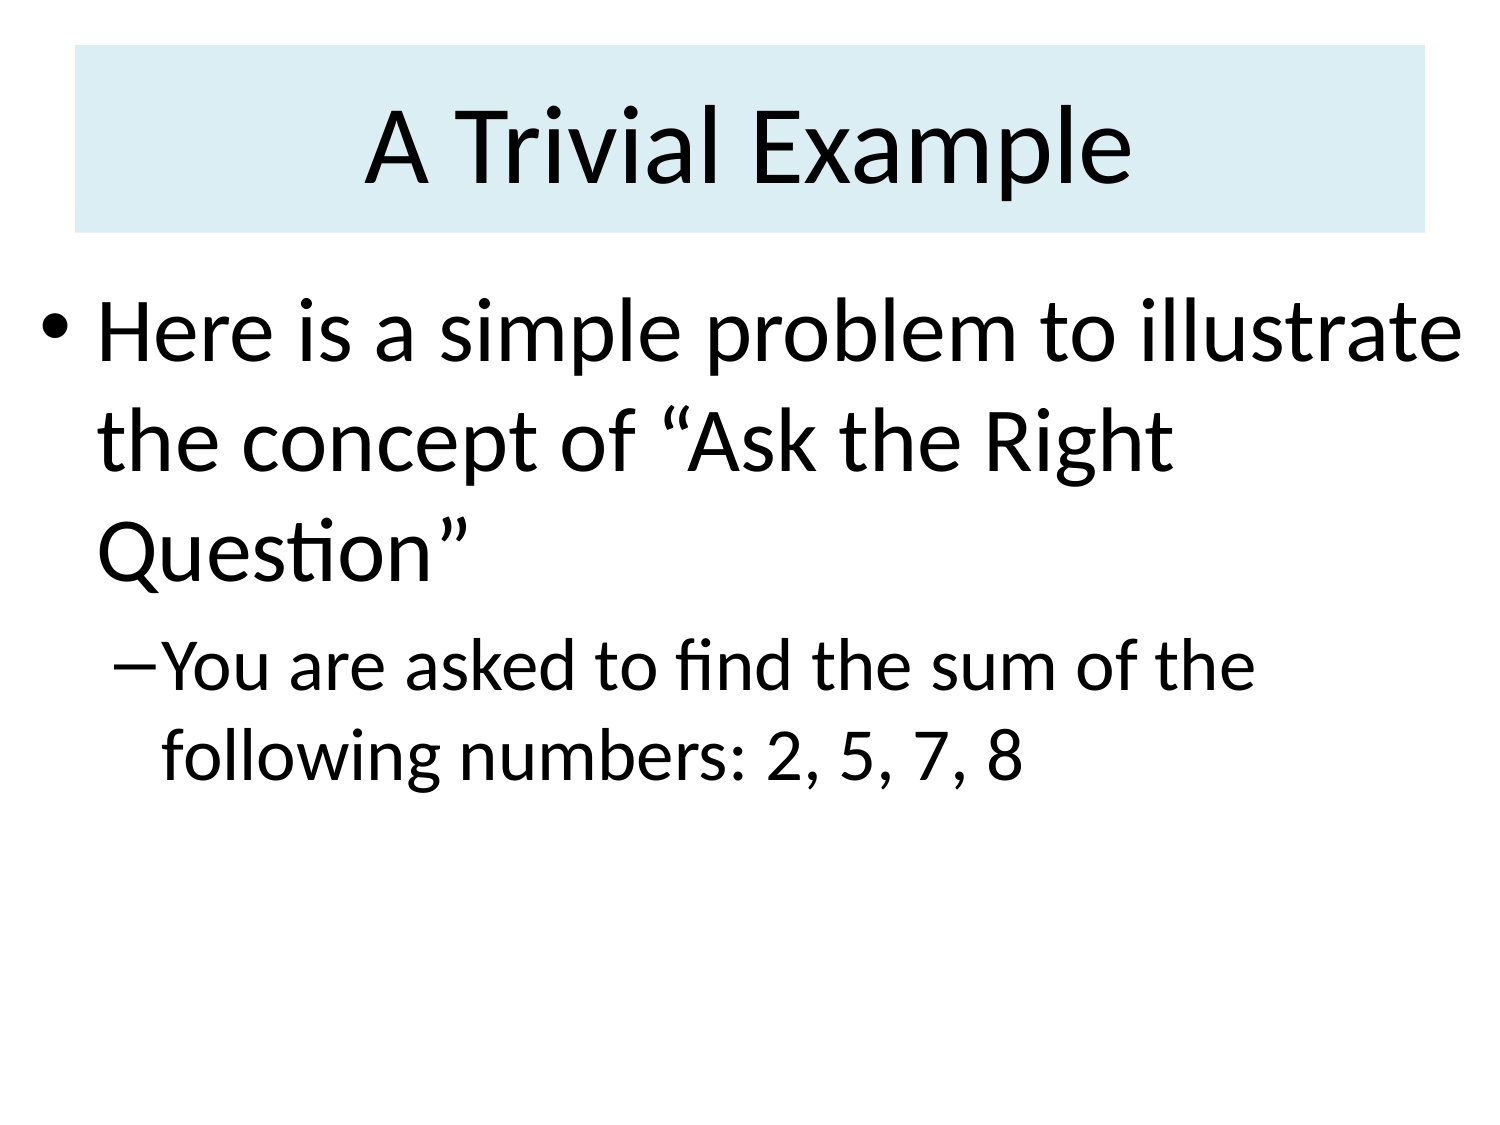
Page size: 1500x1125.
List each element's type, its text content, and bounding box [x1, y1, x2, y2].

list Here is a simple problem to illustrate the concept of “Ask the Right Question” You are asked to find the sum of the following numbers: 2, 5, 7, 8 [24, 262, 1488, 1100]
title A Trivial Example [75, 45, 1425, 233]
